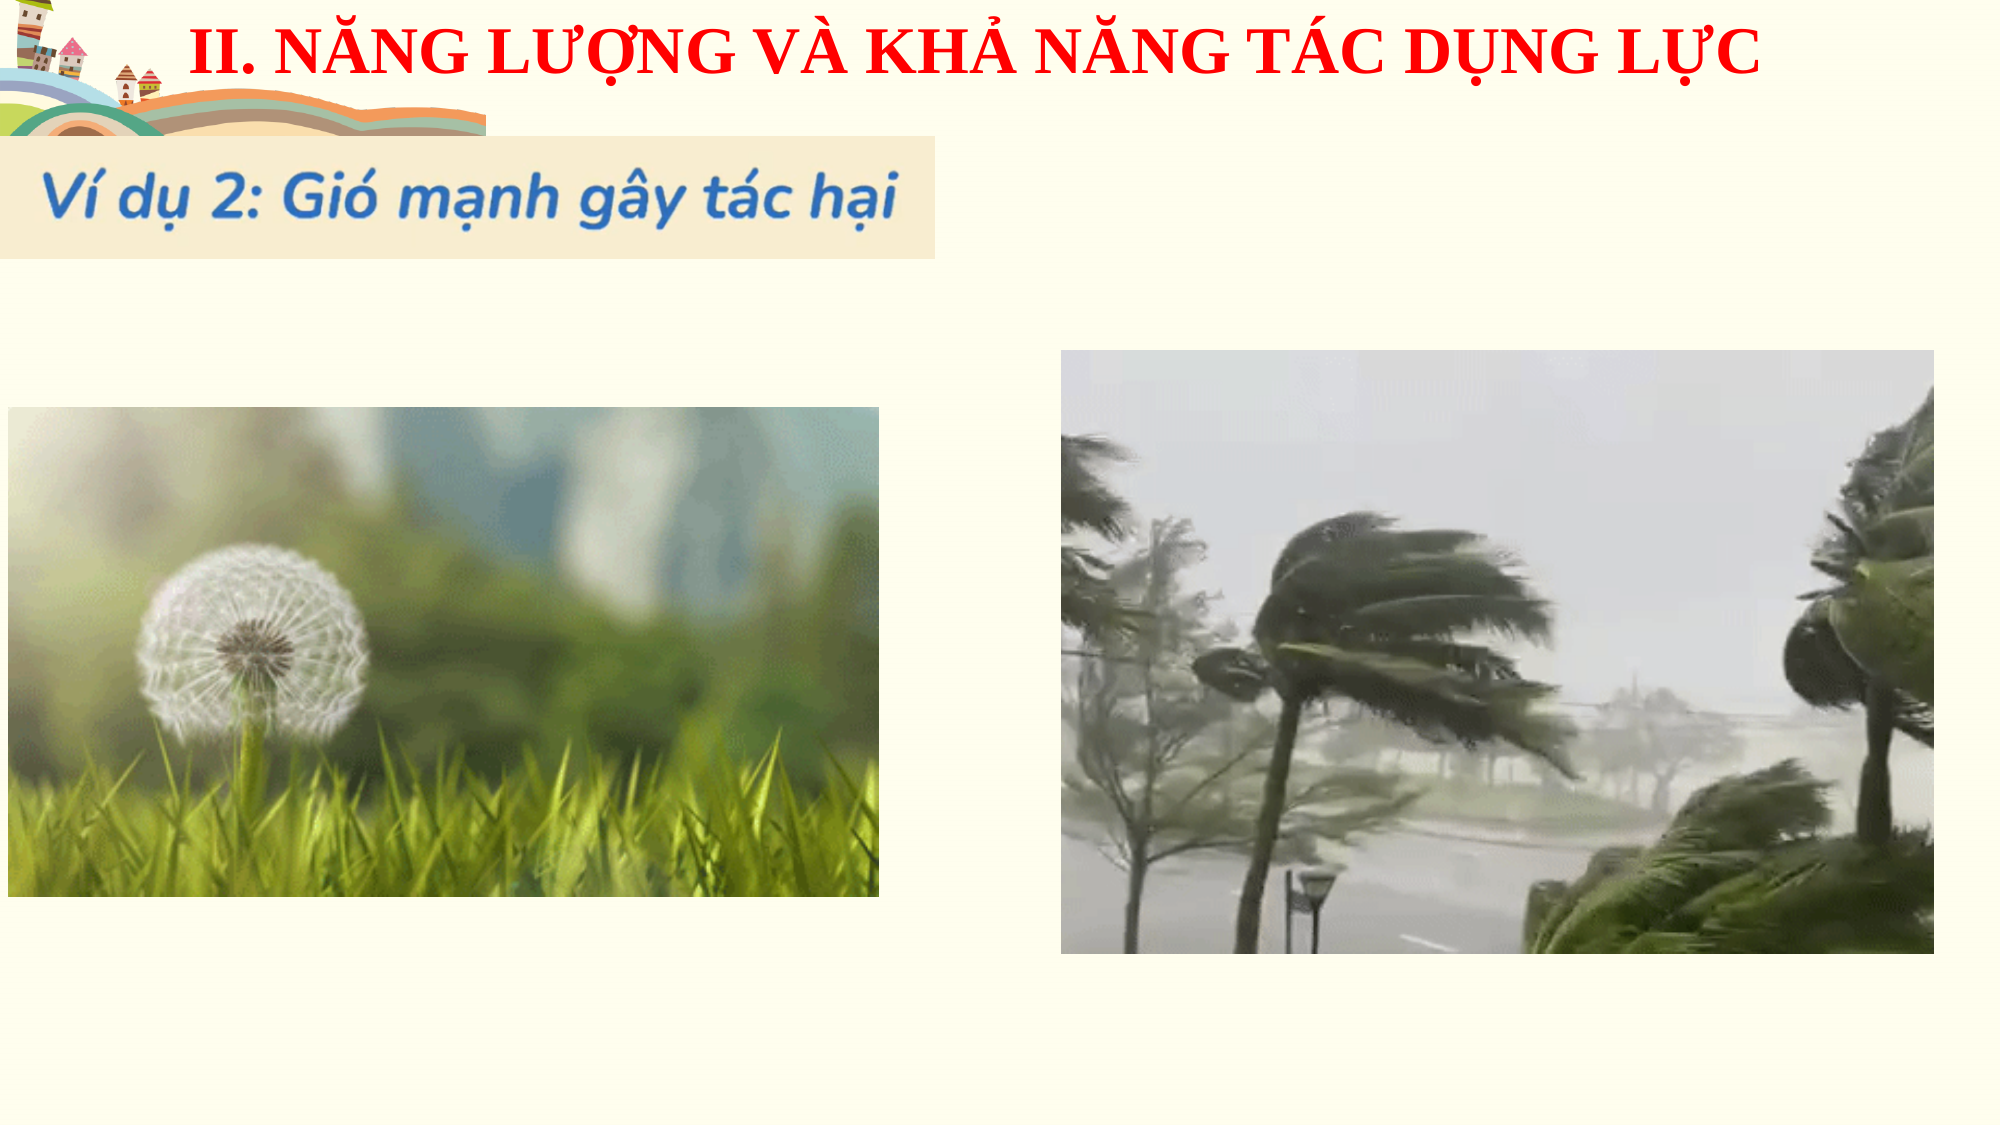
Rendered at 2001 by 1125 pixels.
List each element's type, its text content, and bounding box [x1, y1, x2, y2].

picture [0, 0, 2000, 1125]
text_box II. NĂNG LƯỢNG VÀ KHẢ NĂNG TÁC DỤNG LỰC [486, 0, 1780, 95]
